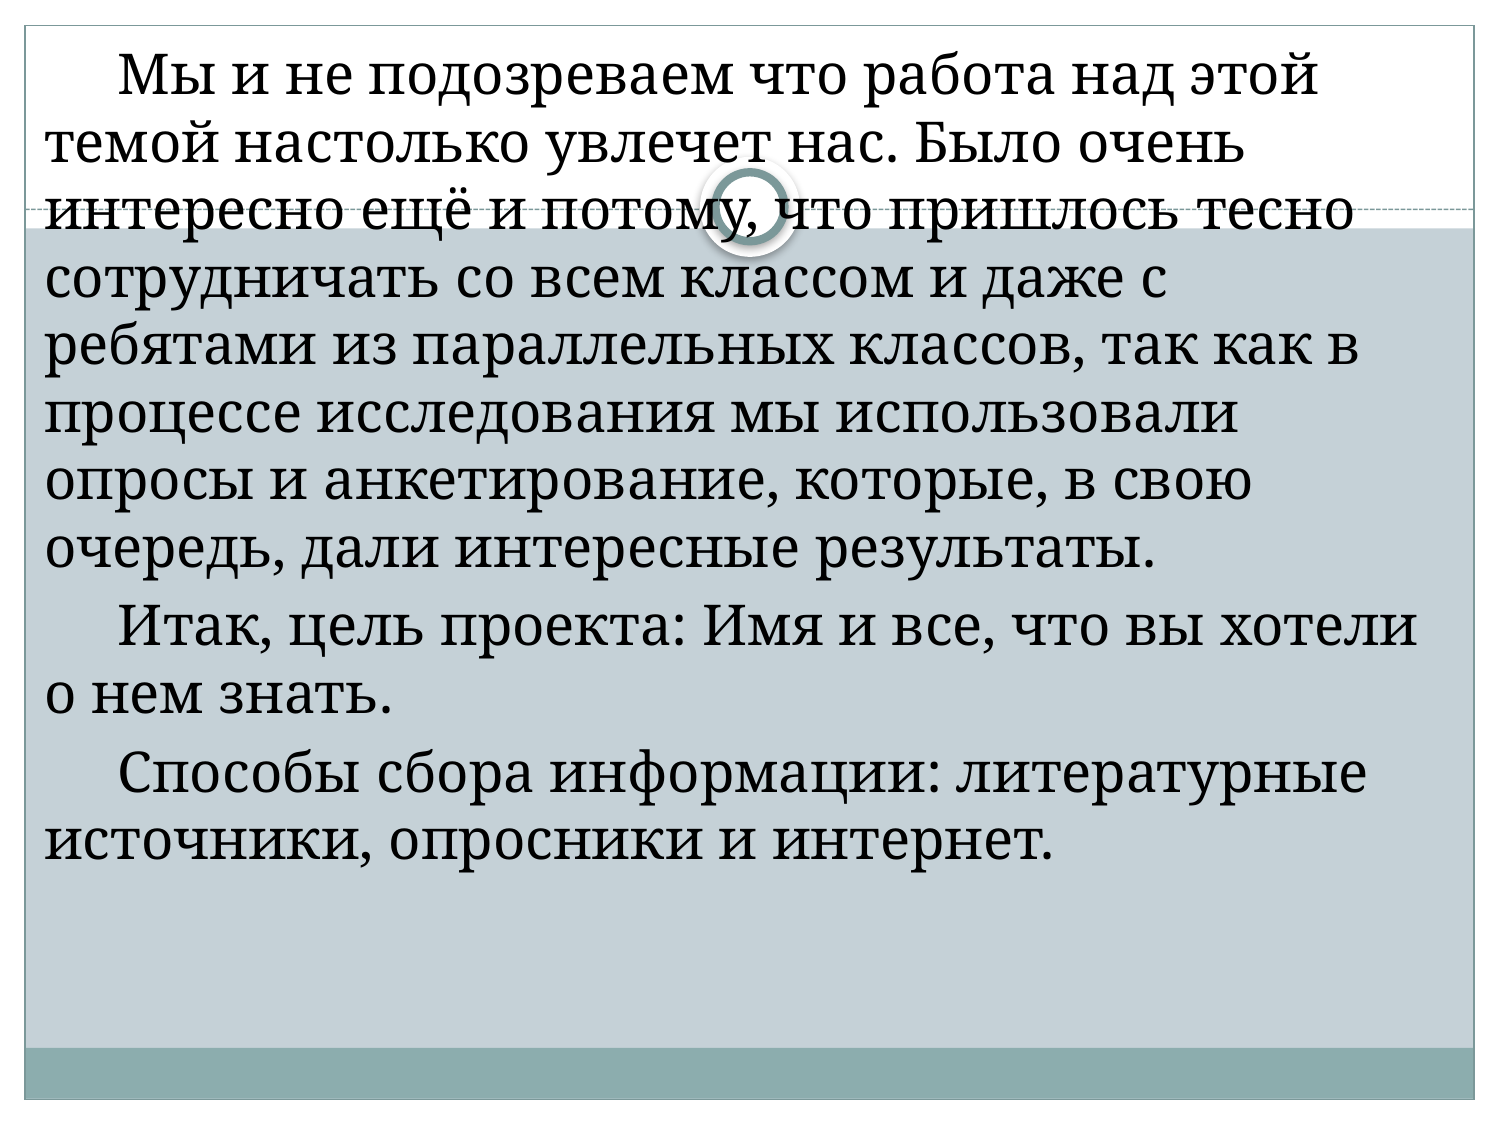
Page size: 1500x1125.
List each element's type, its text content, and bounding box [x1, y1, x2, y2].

list Мы и не подозреваем что работа над этой темой настолько увлечет нас. Было очень интересно ещё и потому, что пришлось тесно сотрудничать со всем классом и даже с ребятами из параллельных классов, так как в процессе исследования мы использовали опросы и анкетирование, которые, в свою очередь, дали интересные результаты. Итак, цель проекта: Имя и все, что вы хотели о нем знать. Способы сбора информации: литературные источники, опросники и интернет. [29, 30, 1471, 1094]
